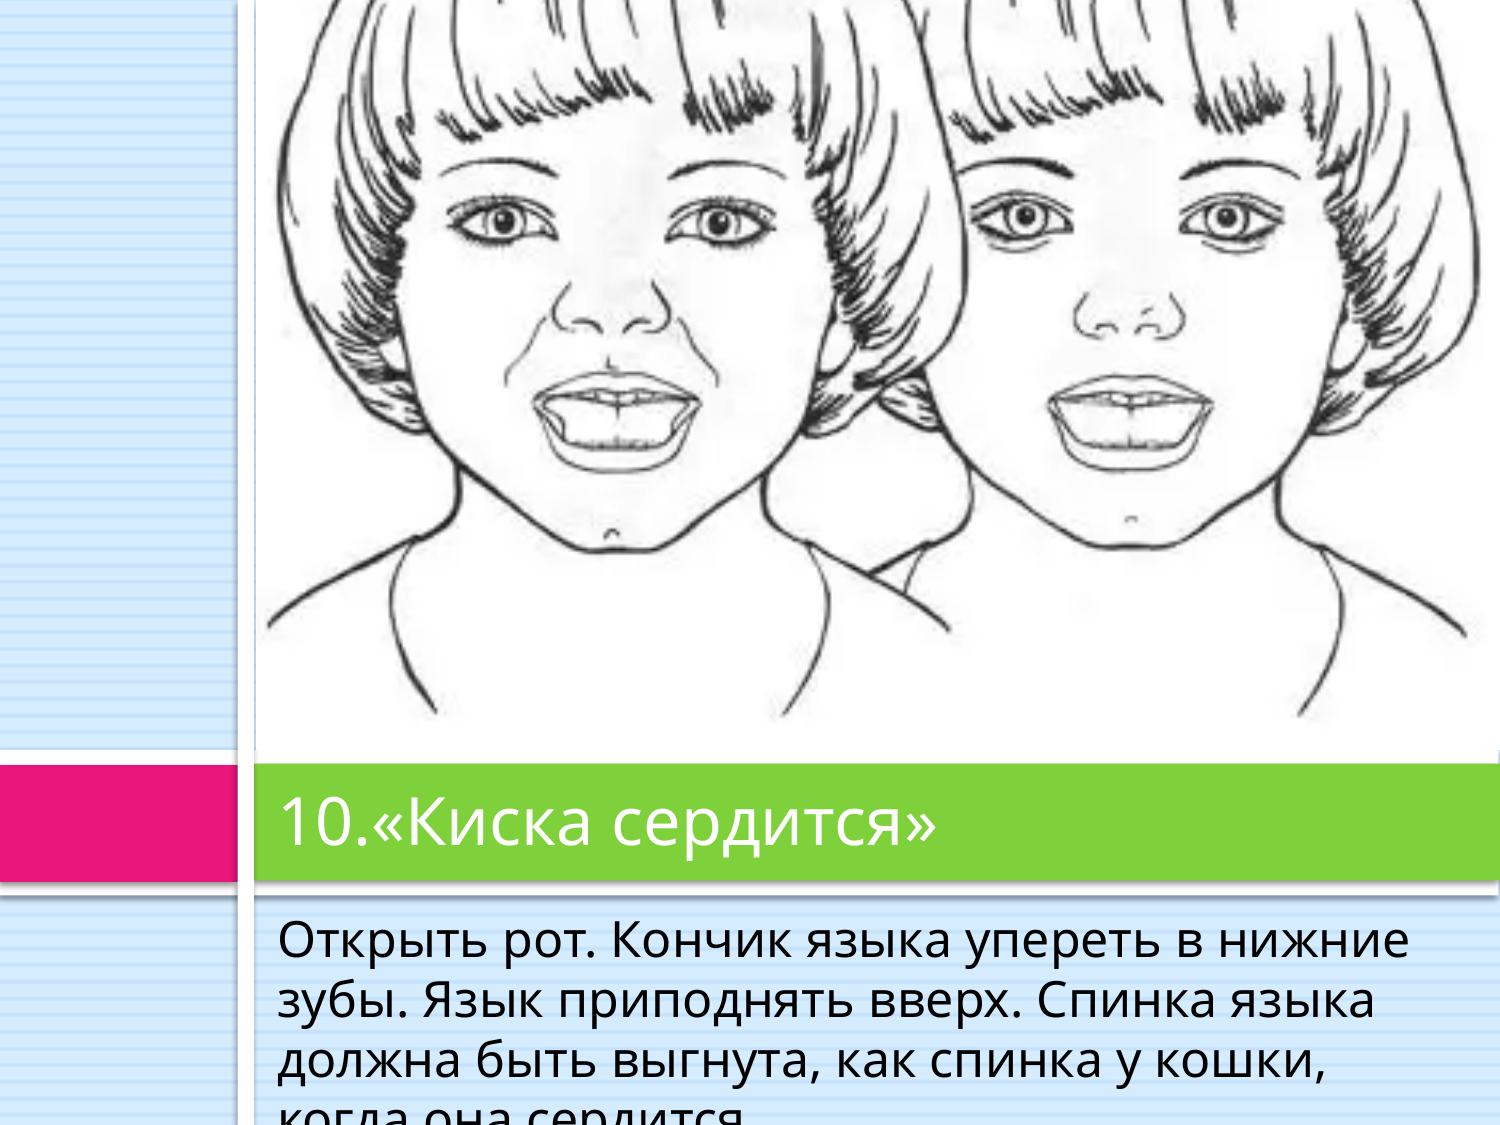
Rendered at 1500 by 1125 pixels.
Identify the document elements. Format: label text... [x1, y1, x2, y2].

list Открыть рот. Кончик языка упереть в нижние зубы. Язык приподнять вверх. Спинка языка должна быть выгнута, как спинка у кошки, когда она сердится. [262, 900, 1463, 1013]
title 10.«Киска сердится» [262, 762, 1463, 875]
picture [255, 0, 1500, 750]
